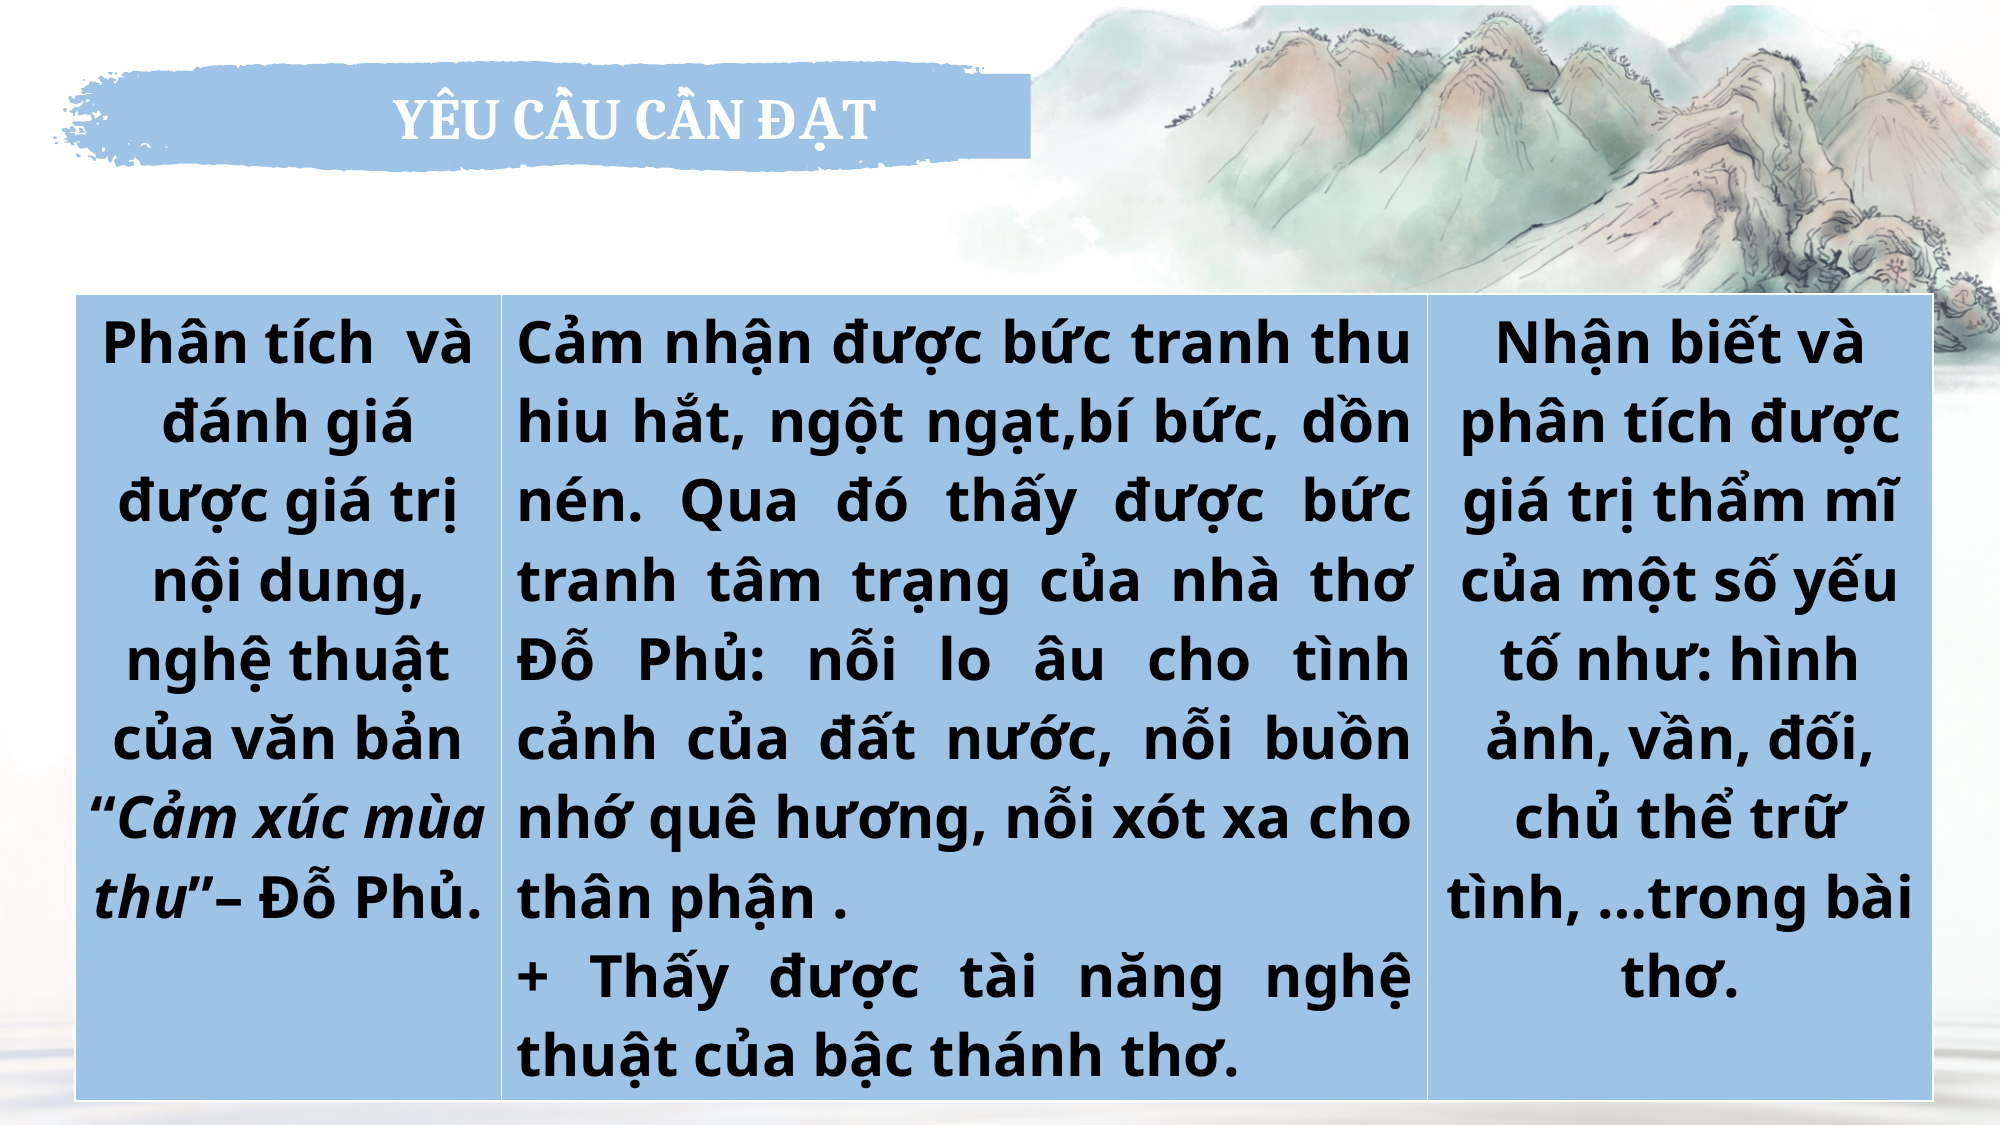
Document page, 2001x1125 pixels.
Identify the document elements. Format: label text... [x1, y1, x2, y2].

table_header Nhận biết và phân tích được giá trị thẩm mĩ của một số yếu tố như: hình ảnh, vần, đối, chủ thể trữ tình, …trong bài thơ. [1428, 295, 1932, 920]
picture [0, 920, 2000, 1125]
table_header Cảm nhận được bức tranh thu hiu hắt, ngột ngạt,bí bức, dồn nén. Qua đó thấy được bức tranh tâm trạng của nhà thơ Đỗ Phủ: nỗi lo âu cho tình cảnh của đất nước, nỗi buồn nhớ quê hương, nỗi xót xa cho thân phận . + Thấy được tài năng nghệ thuật của bậc thánh thơ. [502, 295, 1427, 920]
picture [0, 0, 2000, 395]
table_header Phân tích và đánh giá được giá trị nội dung, nghệ thuật của văn bản “Cảm xúc mùa thu”– Đỗ Phủ. [76, 295, 501, 920]
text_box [52, 60, 1031, 173]
